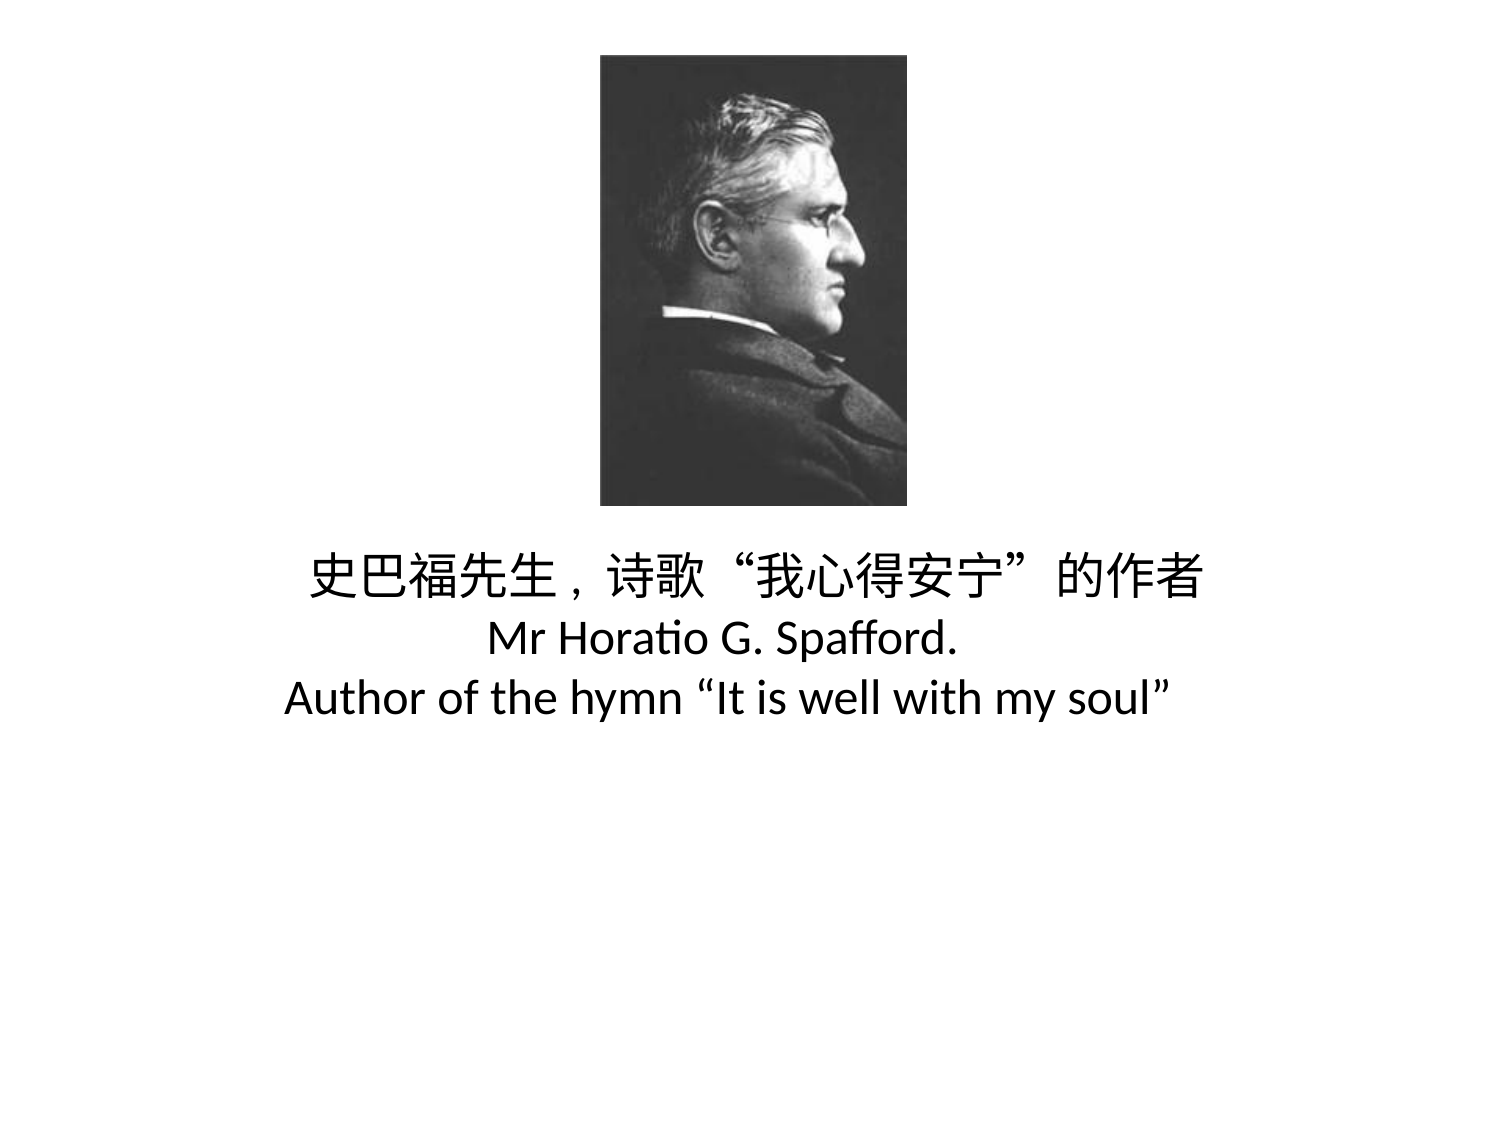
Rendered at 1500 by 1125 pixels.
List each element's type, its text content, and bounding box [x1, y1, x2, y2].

picture [599, 55, 907, 507]
text_box 史巴福先生, 诗歌“我心得安宁”的作者 Mr Horatio G. Spafford. Author of the hymn “It is well with my soul” [225, 537, 1232, 793]
